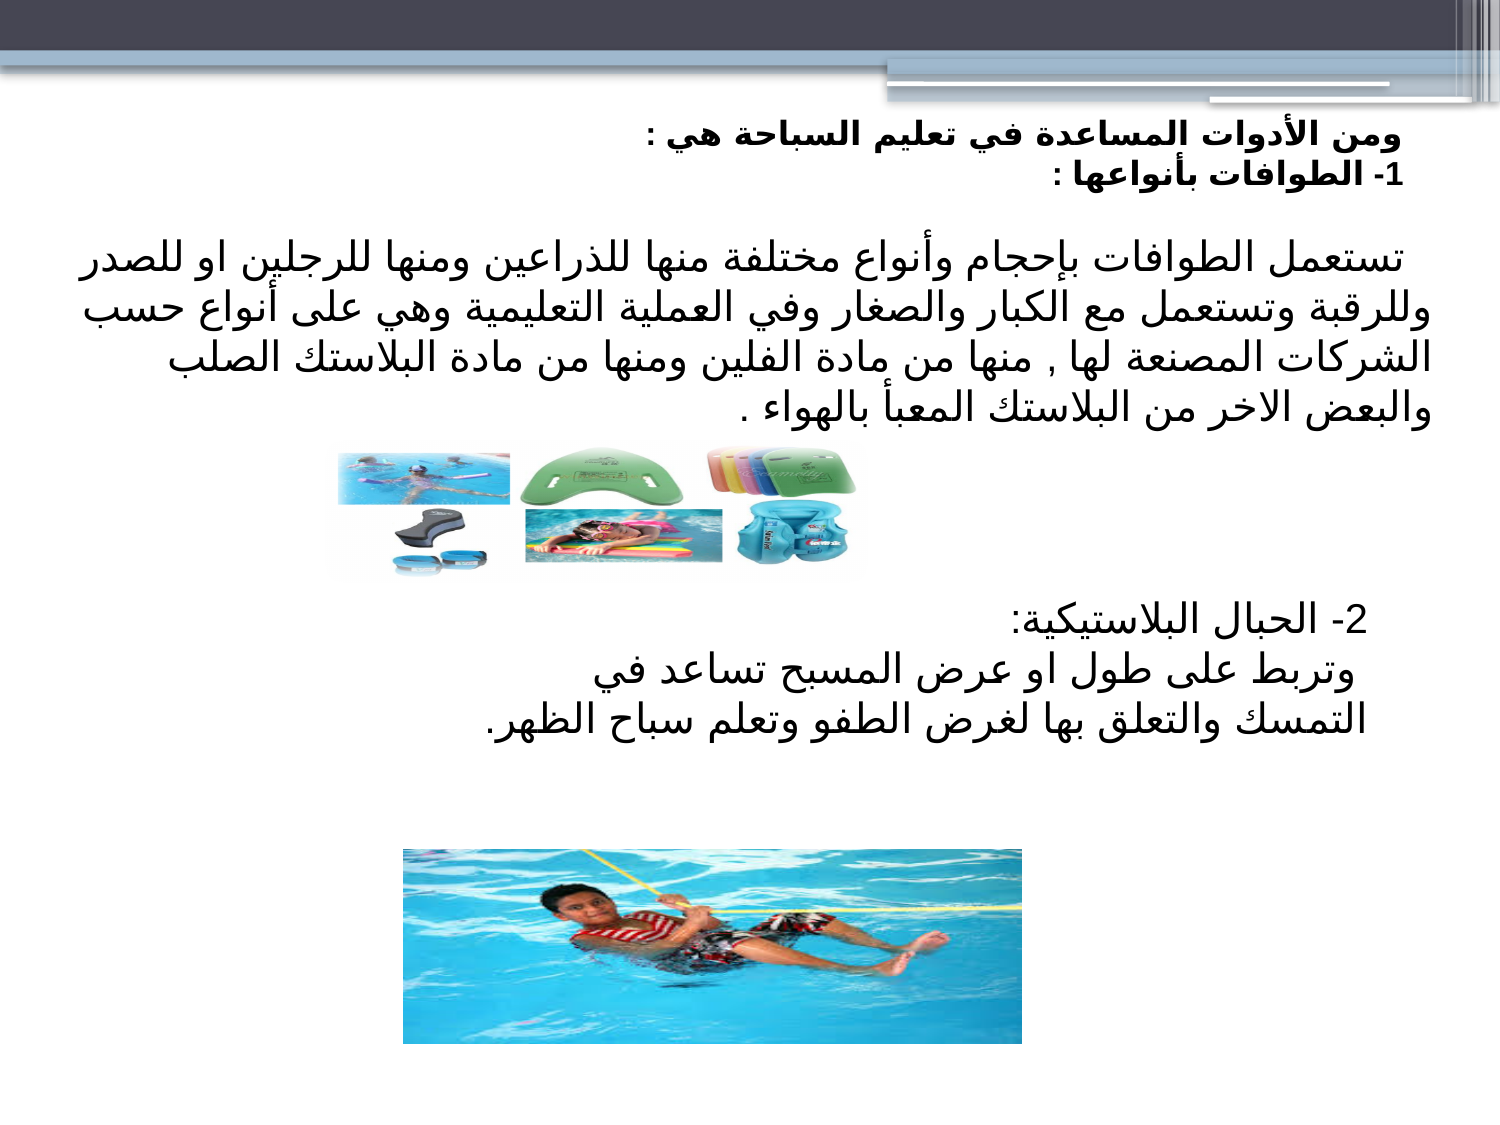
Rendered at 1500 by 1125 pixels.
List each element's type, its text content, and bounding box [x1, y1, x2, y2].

text_box تستعمل الطوافات بإحجام وأنواع مختلفة منها للذراعين ومنها للرجلين او للصدر وللرقبة وتستعمل مع الكبار والصغار وفي العملية التعليمية وهي على أنواع حسب الشركات المصنعة لها , منها من مادة الفلين ومنها من مادة البلاستك الصلب والبعض الاخر من البلاستك المعبأ بالهواء . [64, 221, 1449, 482]
picture [324, 439, 869, 584]
picture [402, 849, 1022, 1044]
text_box ومن الأدوات المساعدة في تعليم السباحة هي : 1- الطوافات بأنواعها : [277, 105, 1419, 221]
text_box 2- الحبال البلاستيكية: وتربط على طول او عرض المسبح تساعد في التمسك والتعلق بها لغرض الطفو وتعلم سباح الظهر. [442, 584, 1384, 795]
